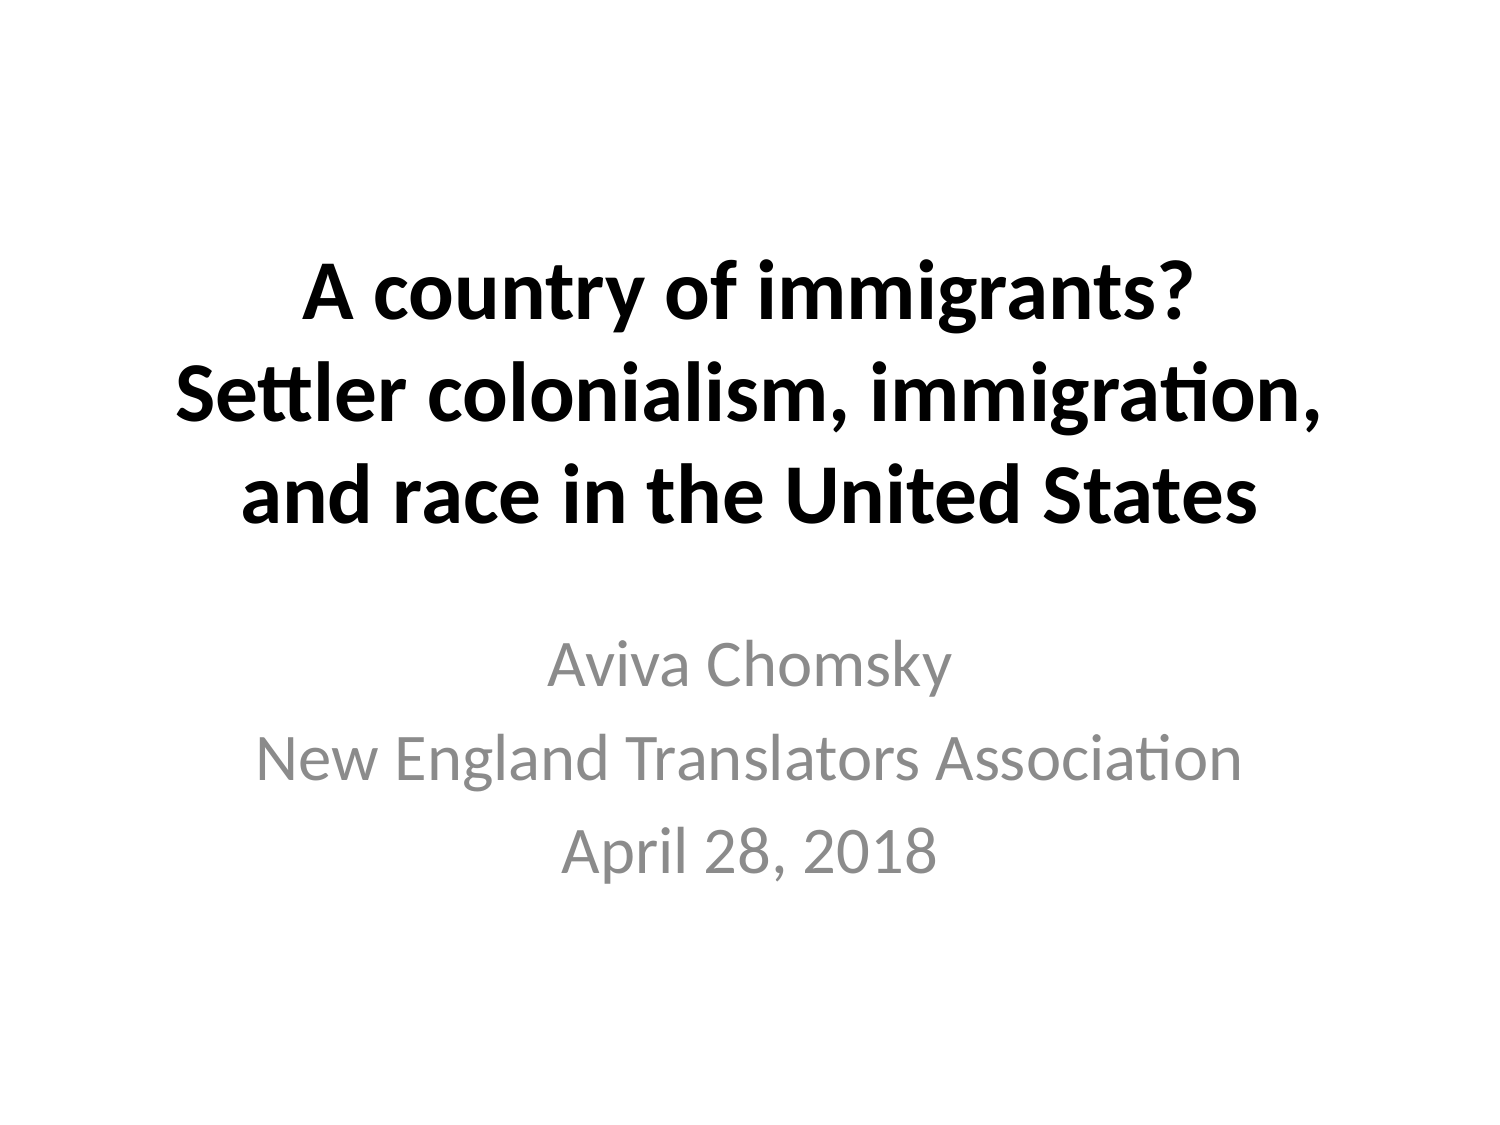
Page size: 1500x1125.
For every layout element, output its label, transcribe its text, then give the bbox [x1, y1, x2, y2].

title A country of immigrants? Settler colonialism, immigration, and race in the United States [112, 224, 1388, 550]
subtitle Aviva Chomsky New England Translators Association April 28, 2018 [225, 612, 1275, 900]
